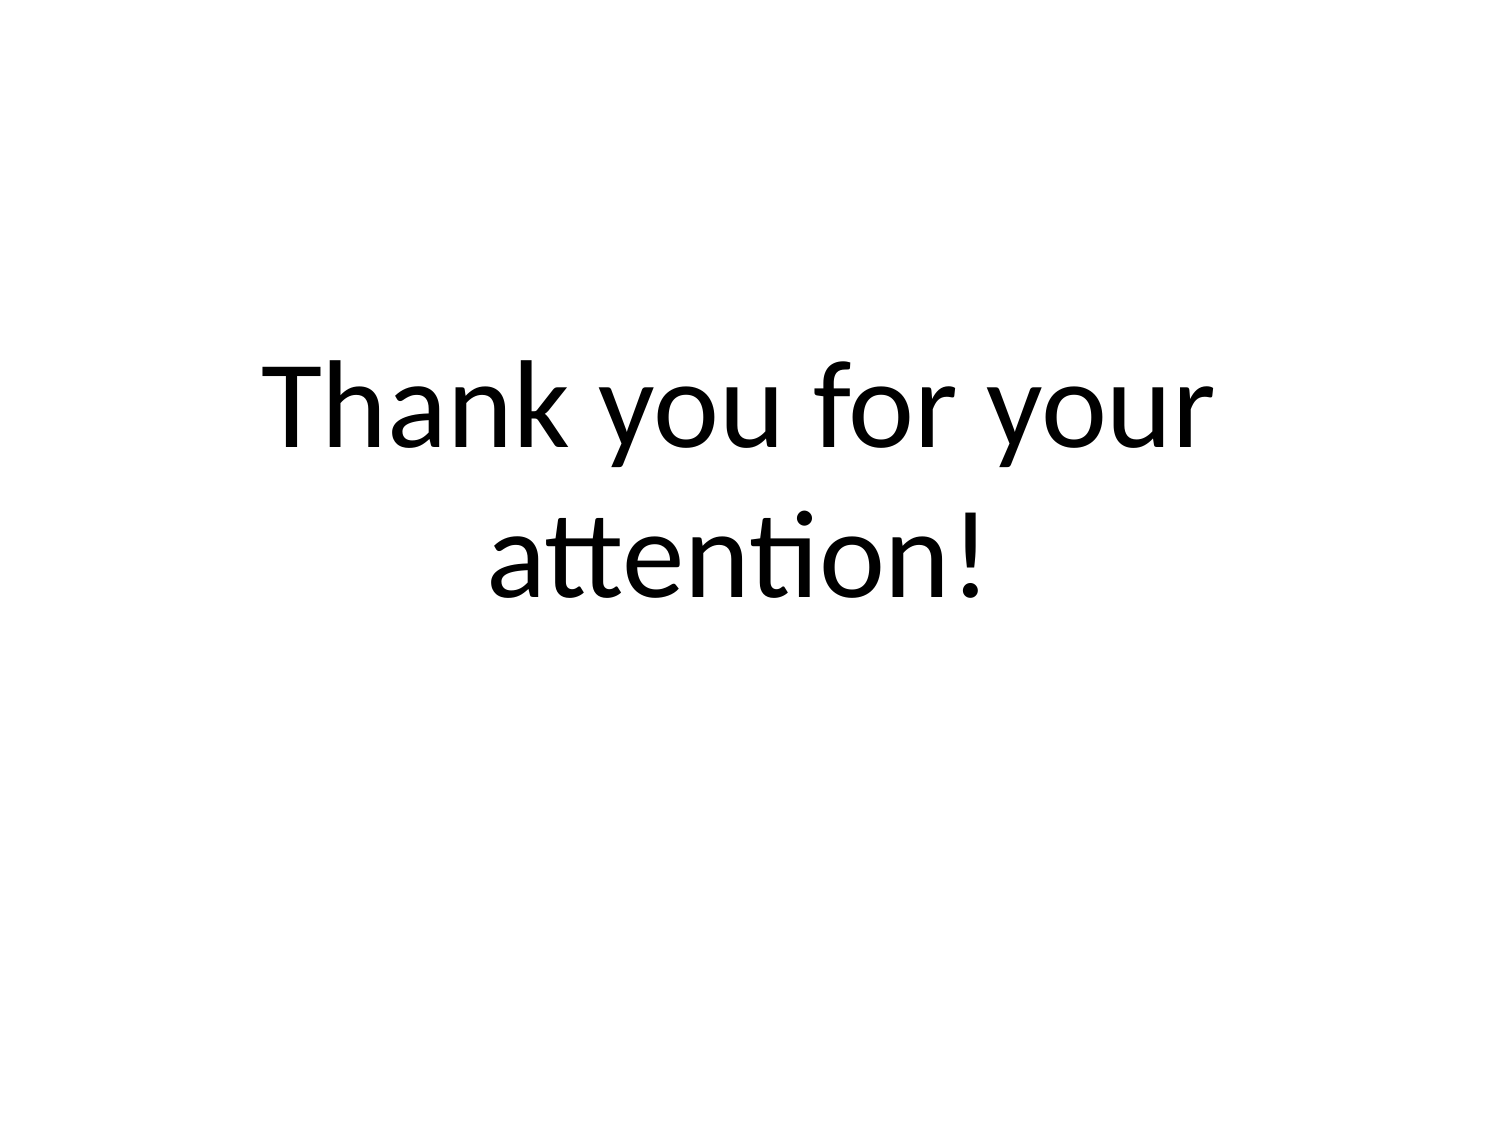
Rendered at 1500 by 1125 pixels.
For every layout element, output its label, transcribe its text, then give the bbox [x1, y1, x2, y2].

list Thank you for your attention! [53, 314, 1425, 1083]
